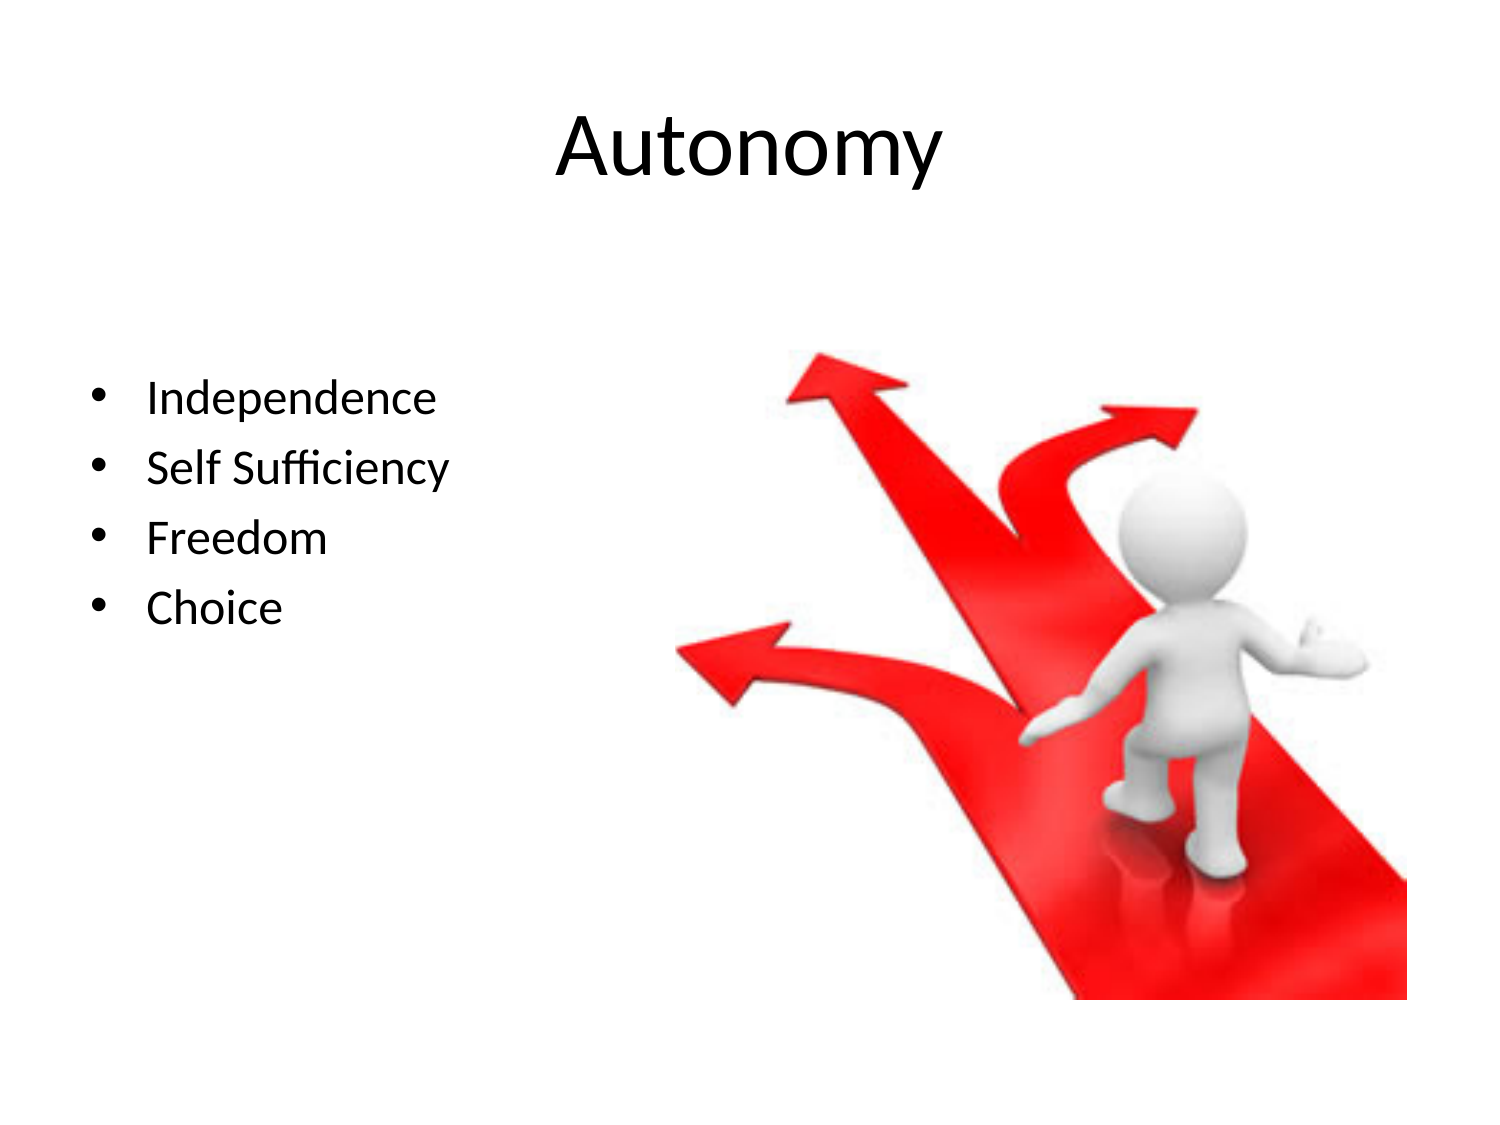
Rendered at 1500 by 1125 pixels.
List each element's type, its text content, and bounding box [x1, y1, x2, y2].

title Autonomy [75, 45, 1425, 233]
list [674, 282, 1407, 1001]
list Independence Self Sufficiency Freedom Choice [75, 356, 550, 1005]
